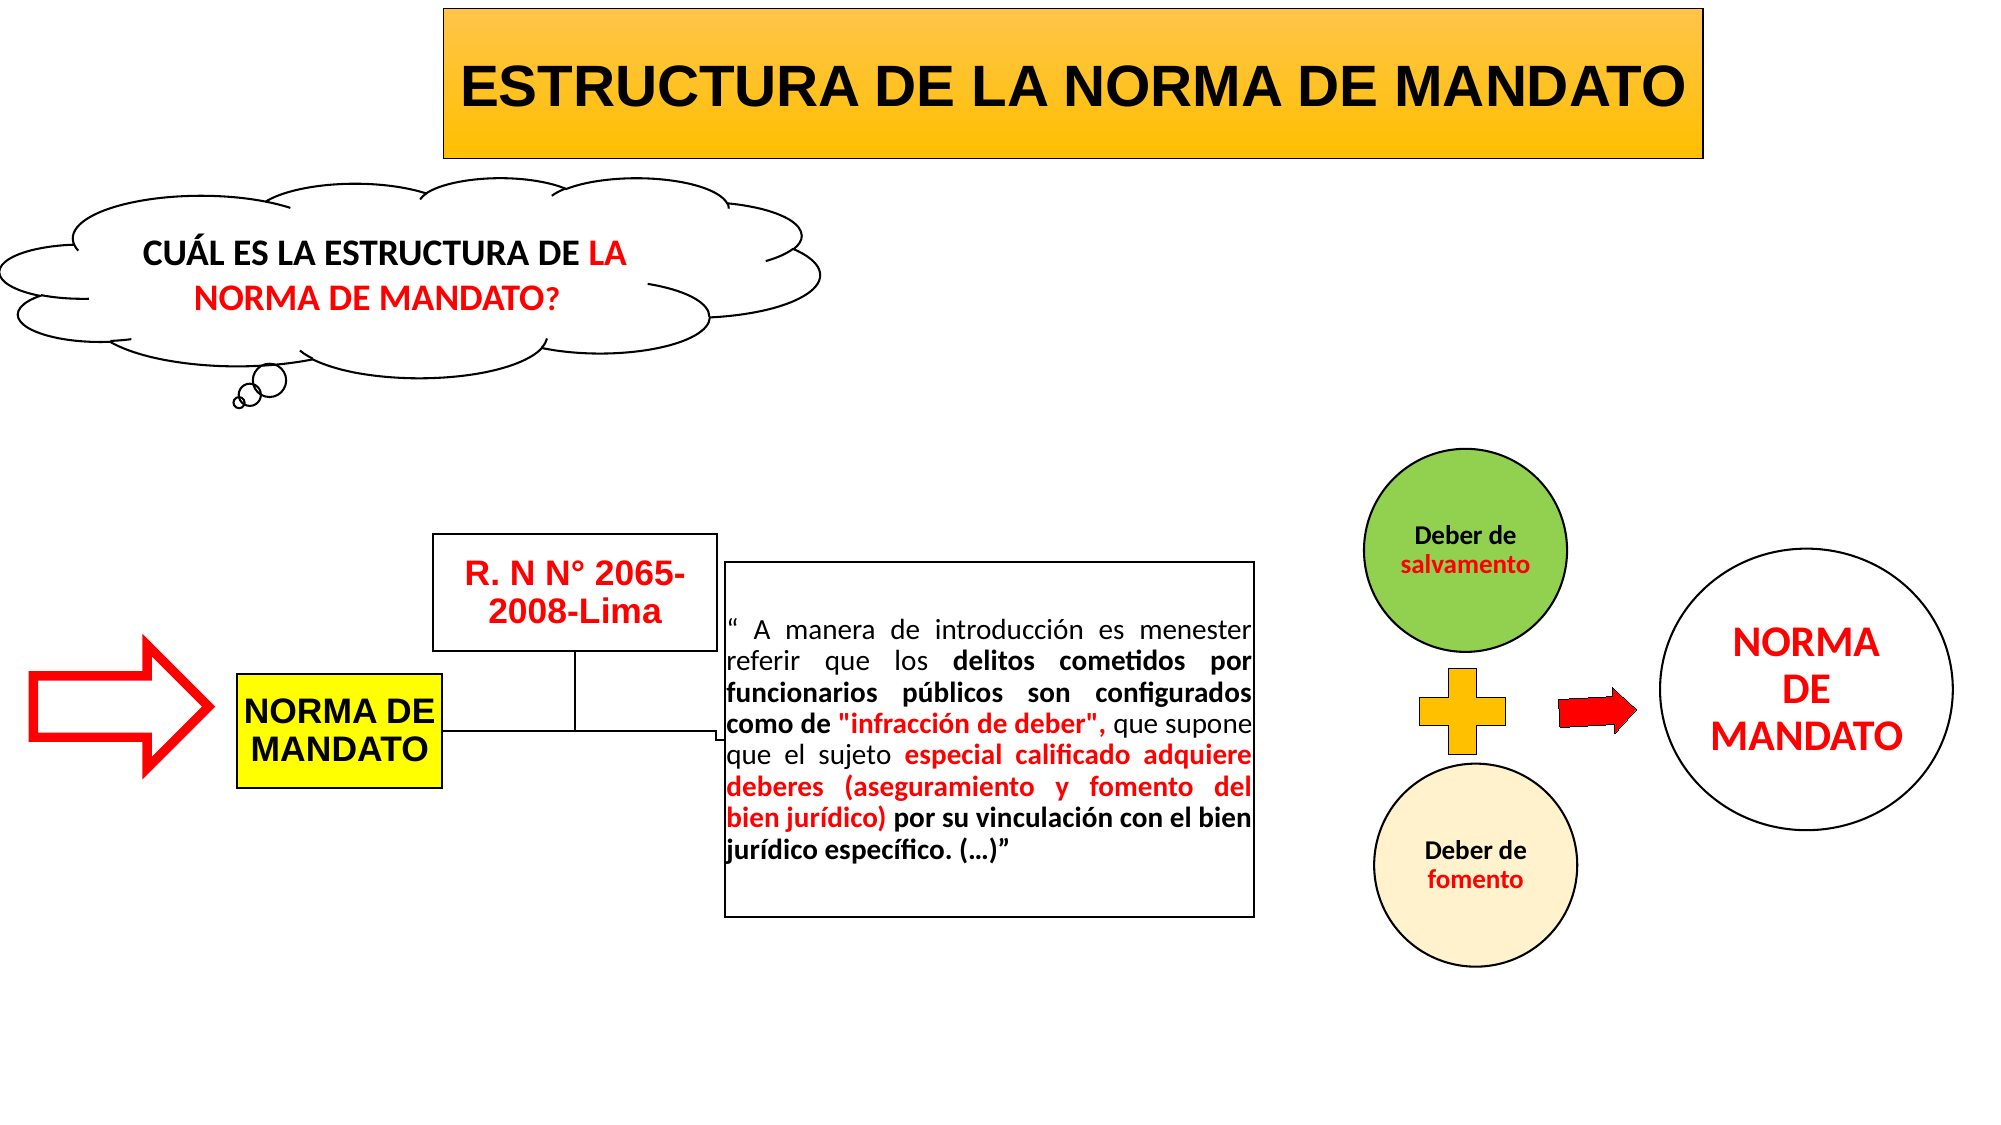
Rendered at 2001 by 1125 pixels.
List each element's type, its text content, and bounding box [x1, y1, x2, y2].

text_box [32, 642, 211, 771]
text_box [236, 420, 1292, 1042]
text_box CUÁL ES LA ESTRUCTURA DE LA NORMA DE MANDATO? [0, 177, 822, 410]
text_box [1347, 334, 1966, 1079]
text_box ESTRUCTURA DE LA NORMA DE MANDATO [443, 8, 1704, 159]
